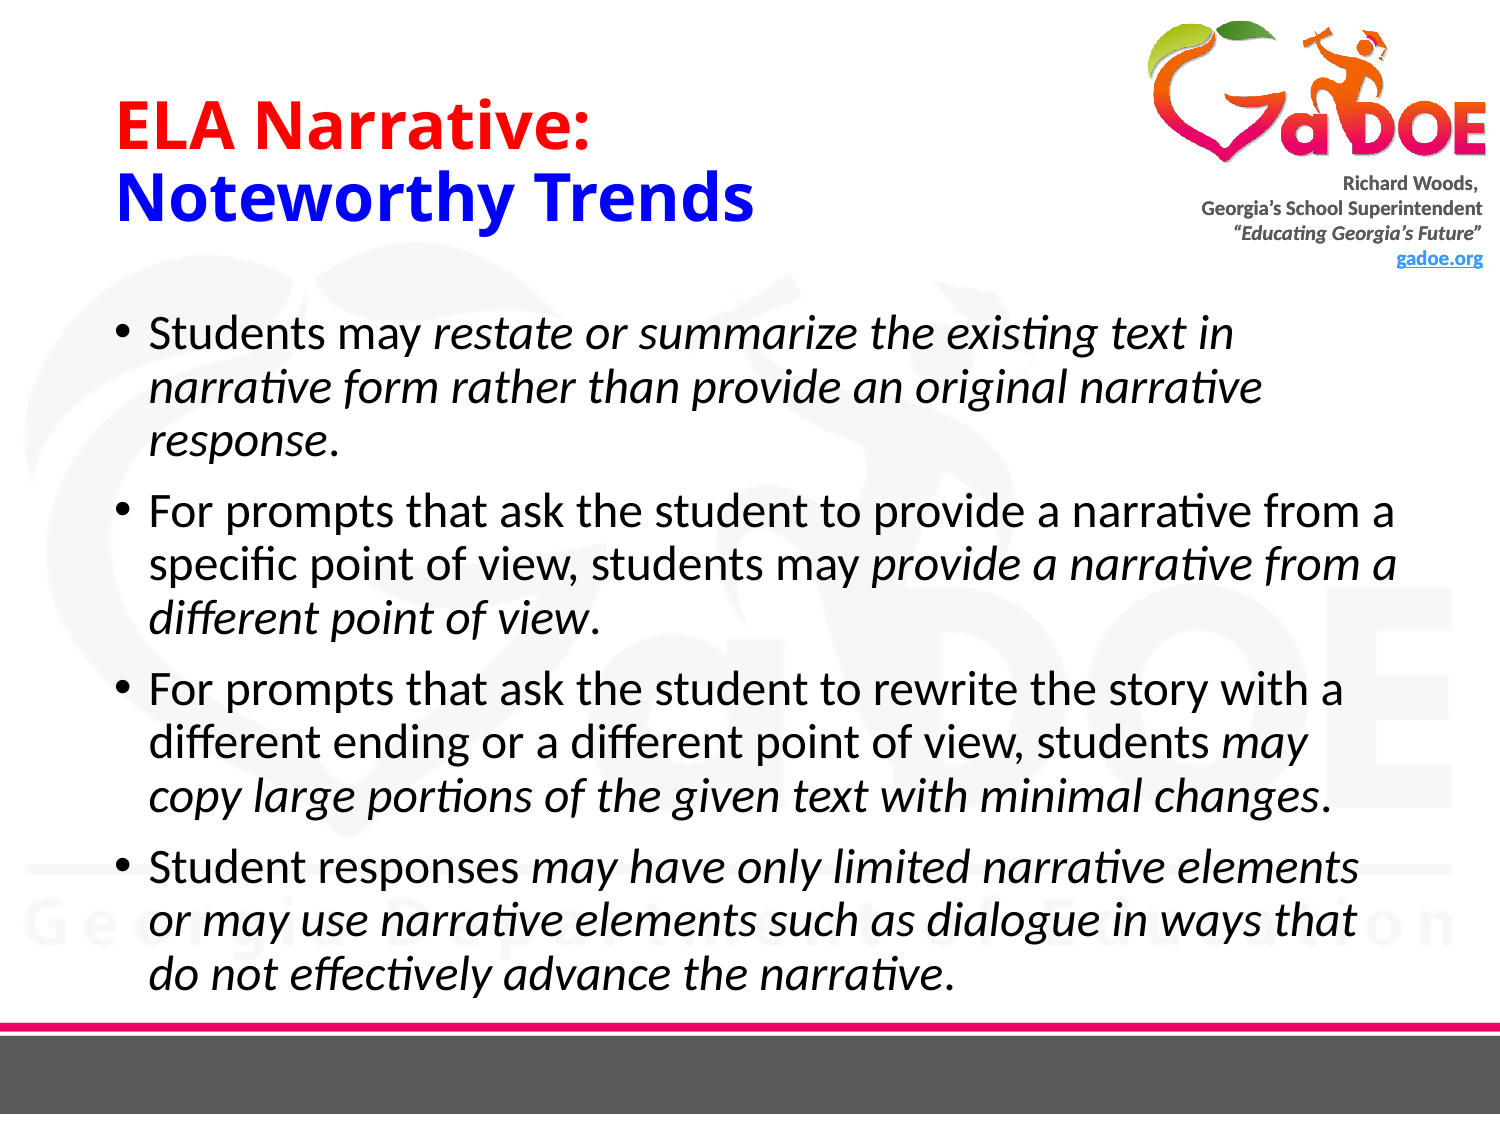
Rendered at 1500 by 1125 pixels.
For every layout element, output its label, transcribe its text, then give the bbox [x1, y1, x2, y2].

picture [1135, 8, 1499, 164]
list Students may restate or summarize the existing text in narrative form rather than provide an original narrative response. For prompts that ask the student to provide a narrative from a specific point of view, students may provide a narrative from a different point of view. For prompts that ask the student to rewrite the story with a different ending or a different point of view, students may copy large portions of the given text with minimal changes. Student responses may have only limited narrative elements or may use narrative elements such as dialogue in ways that do not effectively advance the narrative. [99, 299, 1424, 1014]
title ELA Narrative: Noteworthy Trends [99, 54, 1136, 273]
picture [19, 235, 1473, 980]
